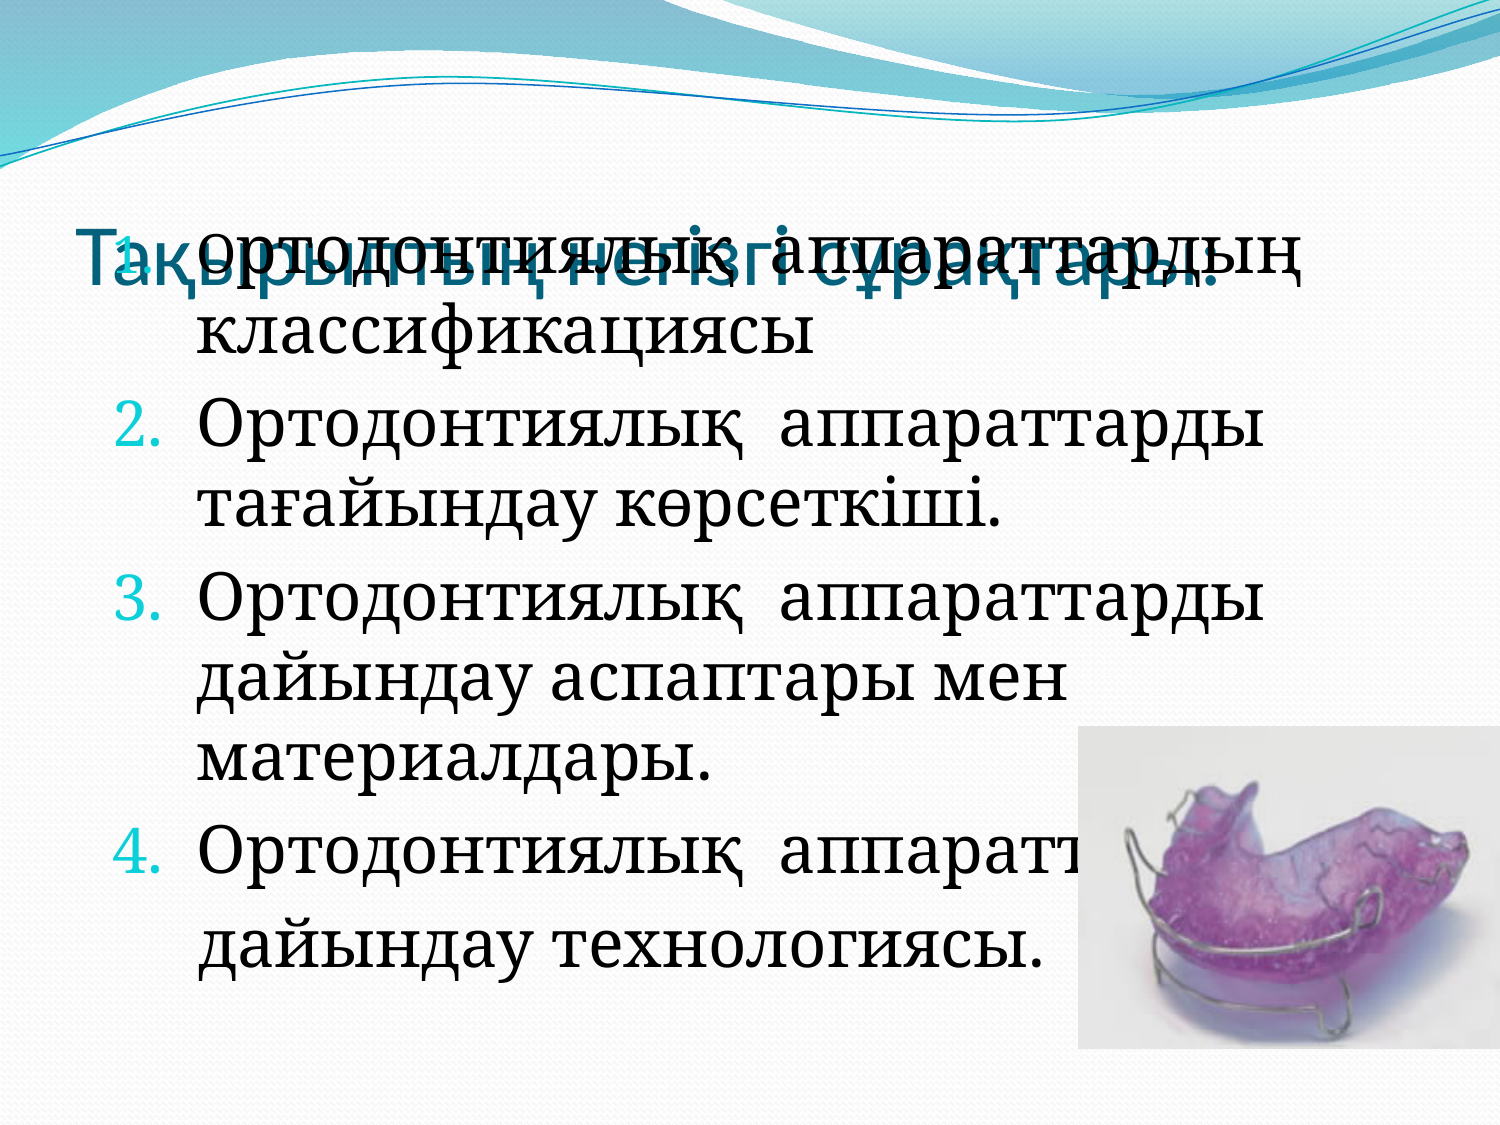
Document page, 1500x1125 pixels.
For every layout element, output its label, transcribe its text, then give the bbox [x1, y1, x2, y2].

picture [1077, 726, 1500, 1049]
title Тақырыптың негізгі сұрақтары: [75, 115, 1425, 199]
list Ортодонтиялық аппараттардың классификациясы Ортодонтиялық аппараттарды тағайындау көрсеткіші. Ортодонтиялық аппараттарды дайындау аспаптары мен материалдары. Ортодонтиялық аппараттарды дайындау технологиясы. [75, 199, 1425, 1035]
